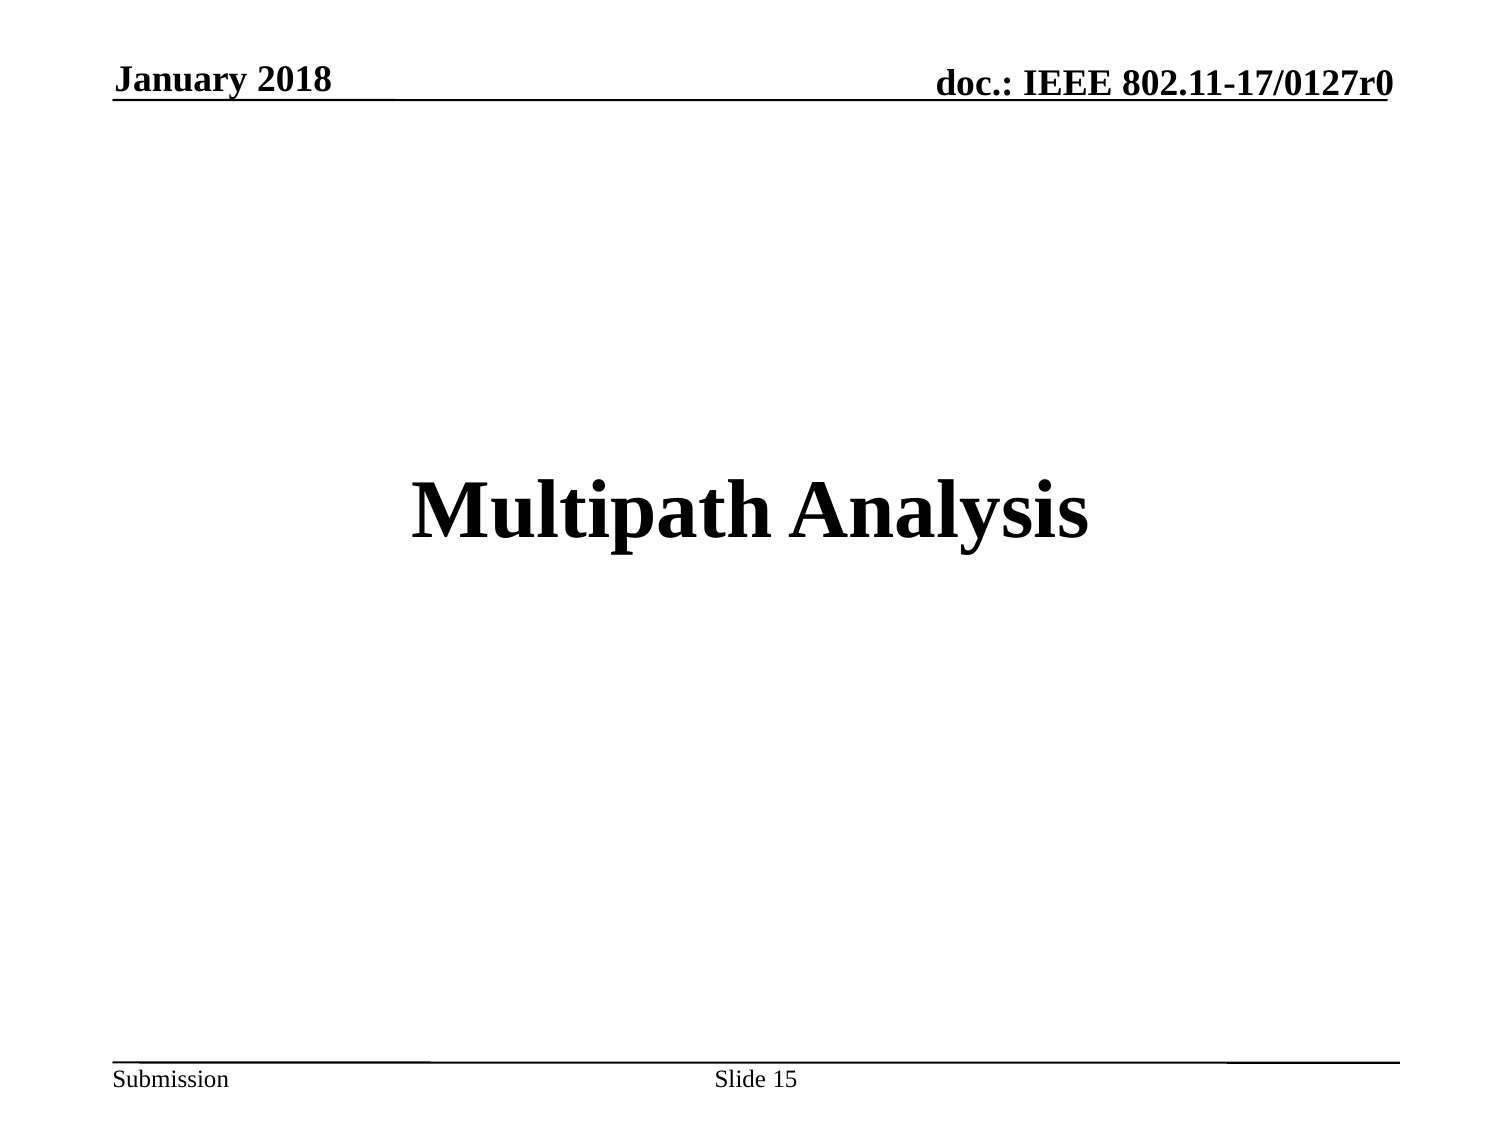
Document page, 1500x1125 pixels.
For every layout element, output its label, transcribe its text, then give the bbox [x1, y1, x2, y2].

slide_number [114, 54, 423, 100]
footer [878, 1061, 1402, 1093]
slide_number Slide 15 [712, 1061, 800, 1123]
text_box Multipath Analysis [112, 408, 1391, 610]
